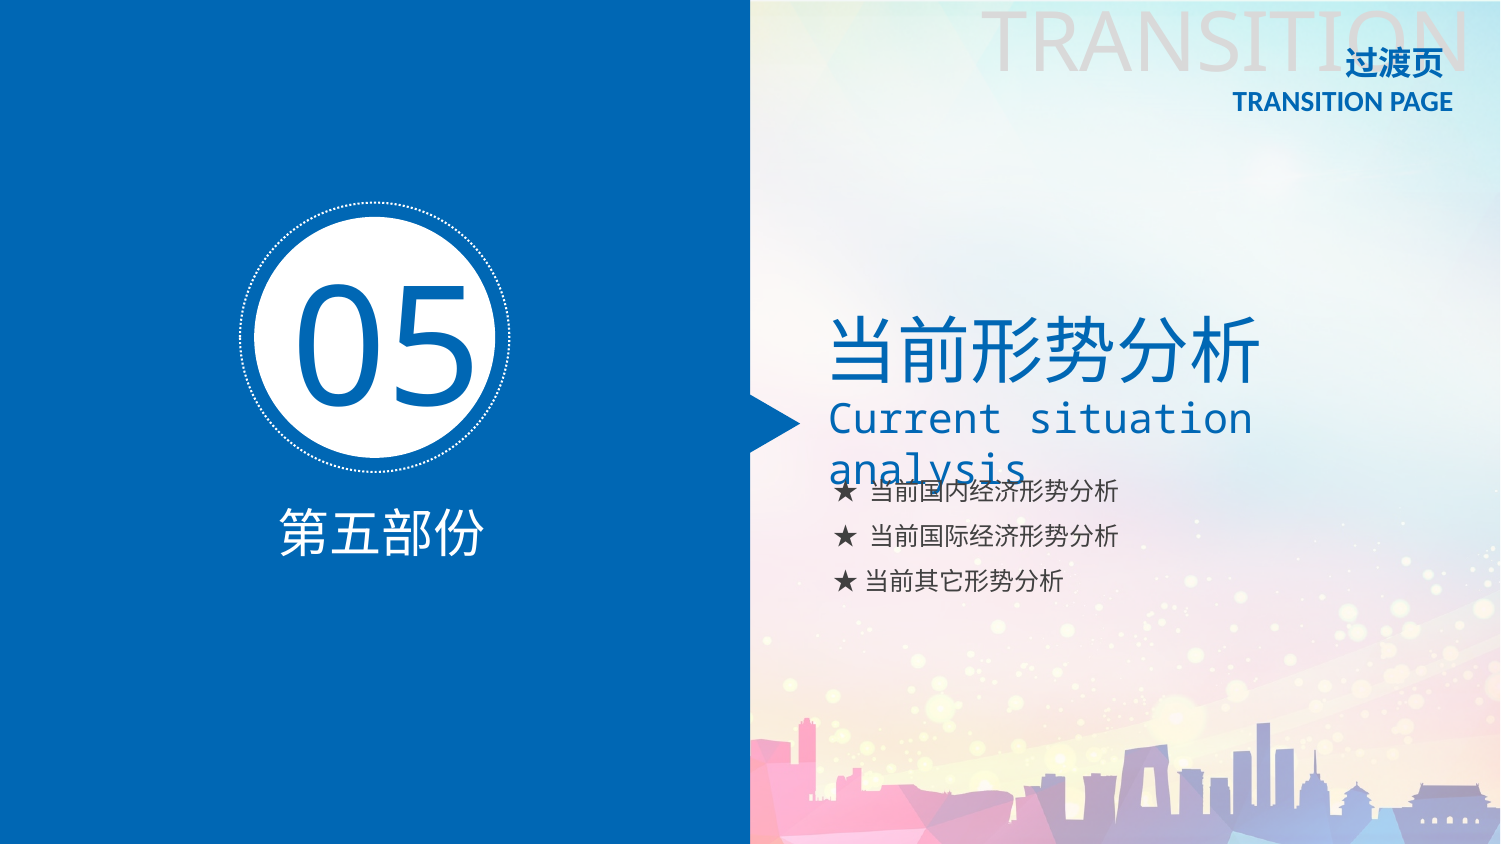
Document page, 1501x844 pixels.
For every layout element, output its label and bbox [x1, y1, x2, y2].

text_box [0, 0, 801, 844]
picture [801, 0, 1501, 844]
